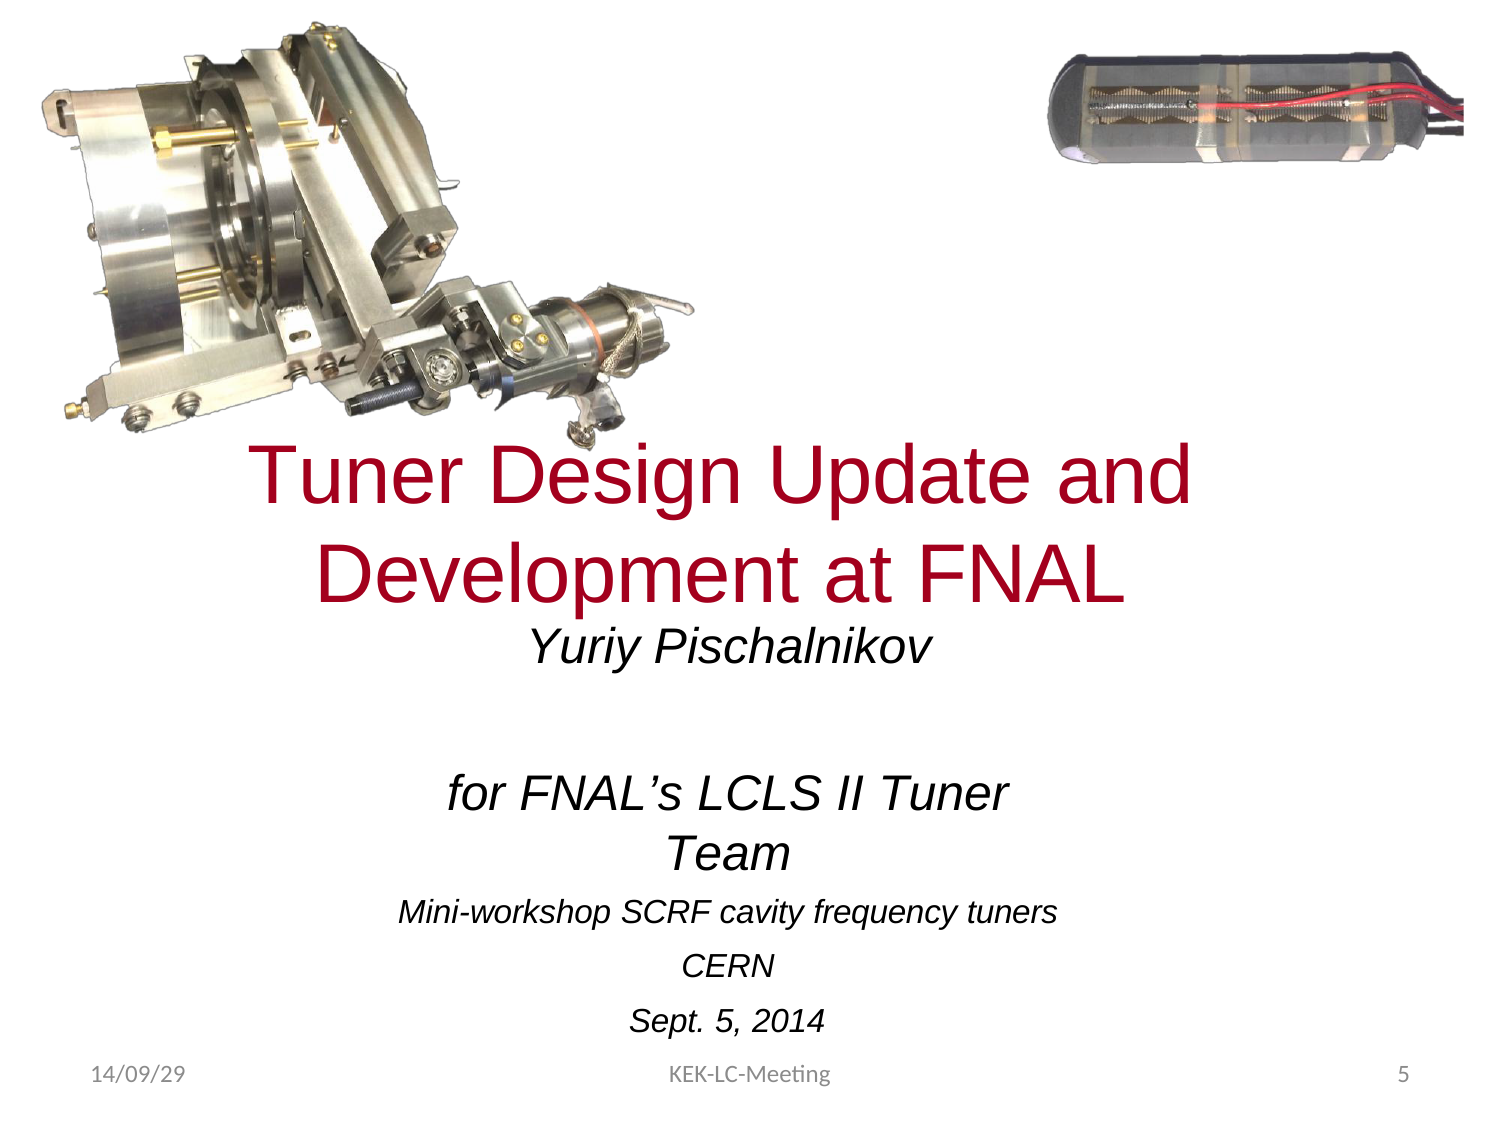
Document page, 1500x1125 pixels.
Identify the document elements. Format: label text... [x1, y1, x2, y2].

text_box [0, 0, 723, 452]
slide_number 5 [1074, 1042, 1425, 1103]
footer KEK-LC-Meeting [512, 1042, 988, 1103]
text_box Mini-workshop SCRF cavity frequency tuners CERN Sept. 5, 2014 [392, 876, 1063, 1039]
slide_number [75, 1042, 425, 1103]
text_box [1034, 42, 1464, 178]
text_box Yuriy Pischalnikov for FNAL’s LCLS II Tuner Team [380, 613, 1076, 881]
text_box Tuner Design Update and Development at FNAL [242, 420, 1199, 620]
